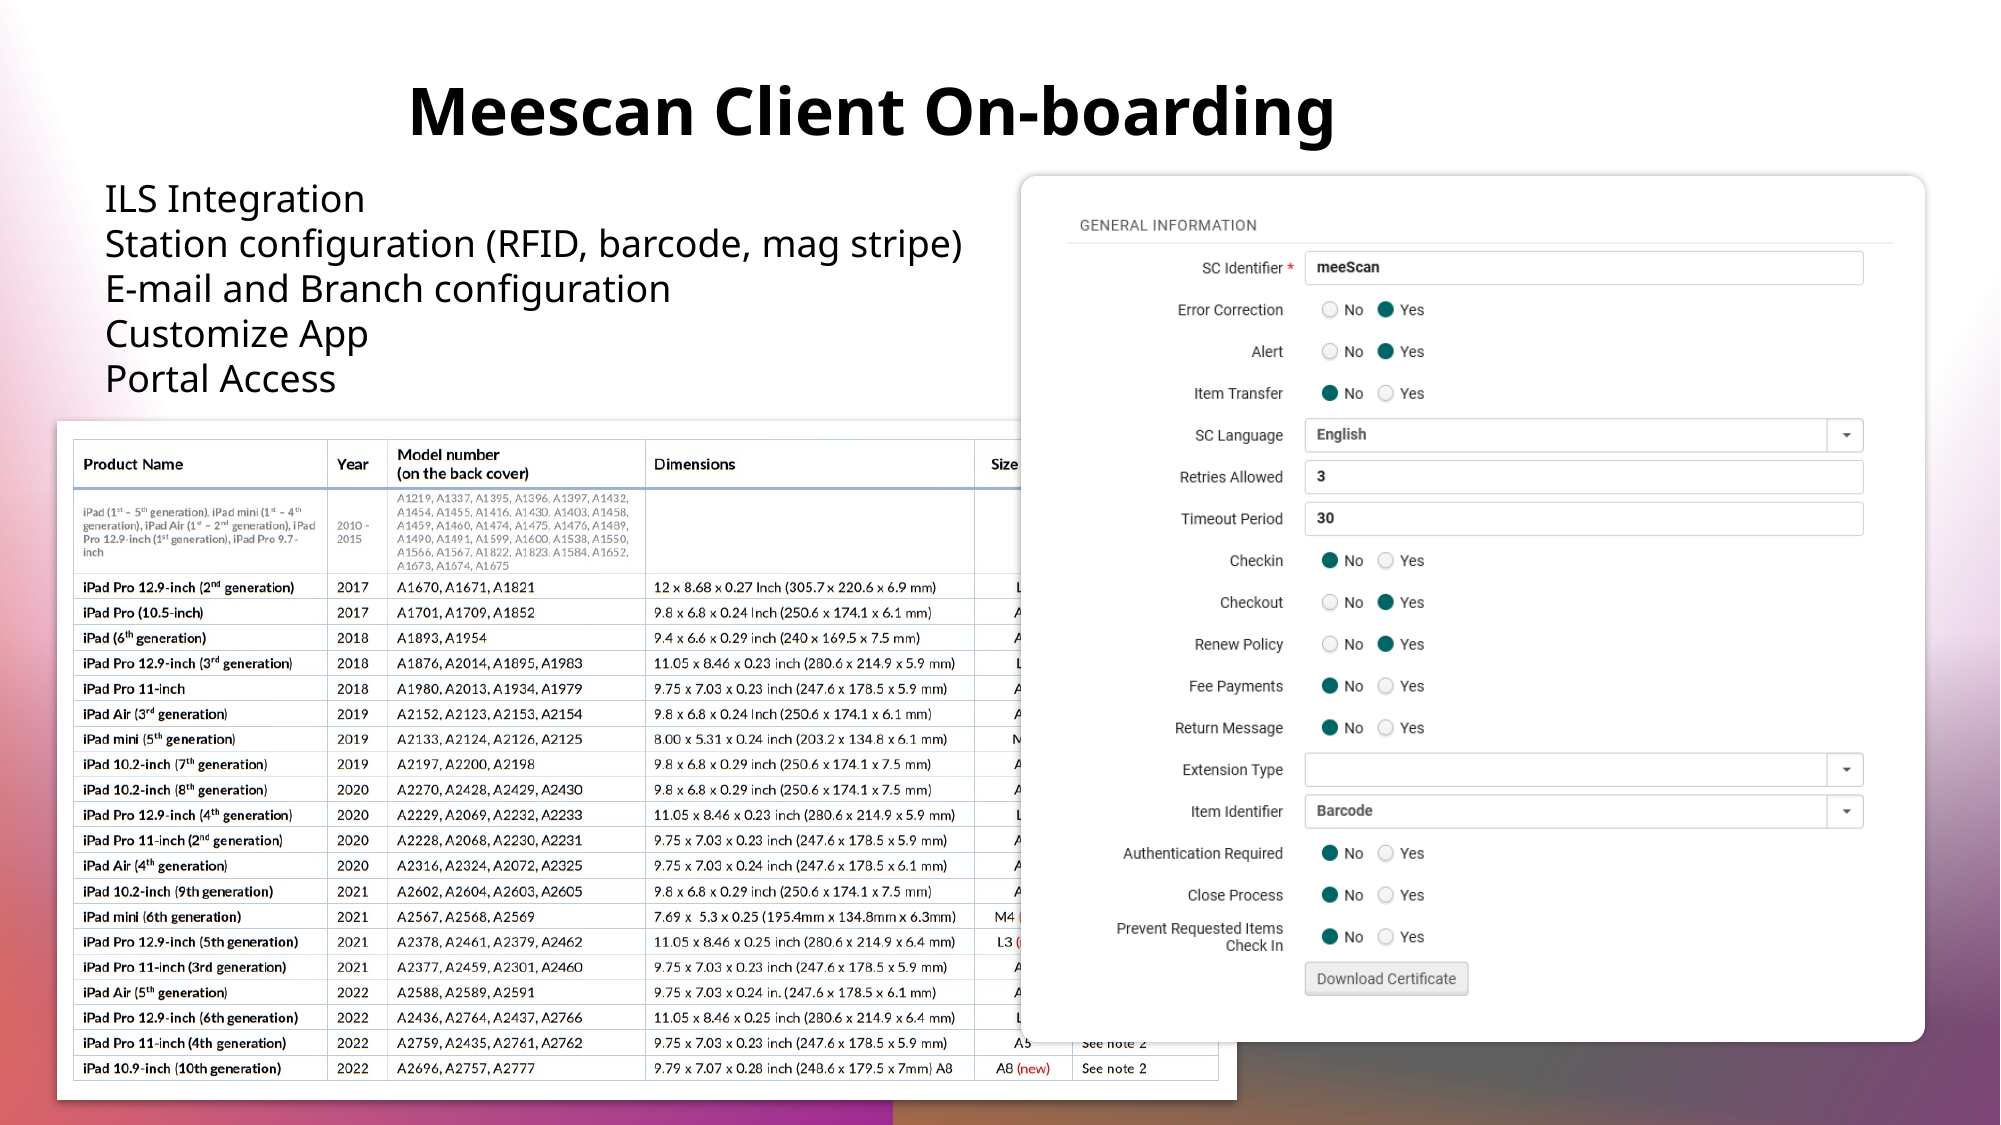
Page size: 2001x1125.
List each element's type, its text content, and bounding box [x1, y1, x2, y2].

text_box ILS Integration Station configuration (RFID, barcode, mag stripe) E-mail and Branch configuration Customize App Portal Access [90, 167, 1034, 418]
text_box [894, 866, 2000, 1125]
text_box [1481, 2, 2000, 866]
text_box [0, 493, 894, 1125]
picture [70, 207, 1894, 1086]
text_box [0, 0, 467, 493]
title Meescan Client On-boarding [393, 28, 1500, 158]
